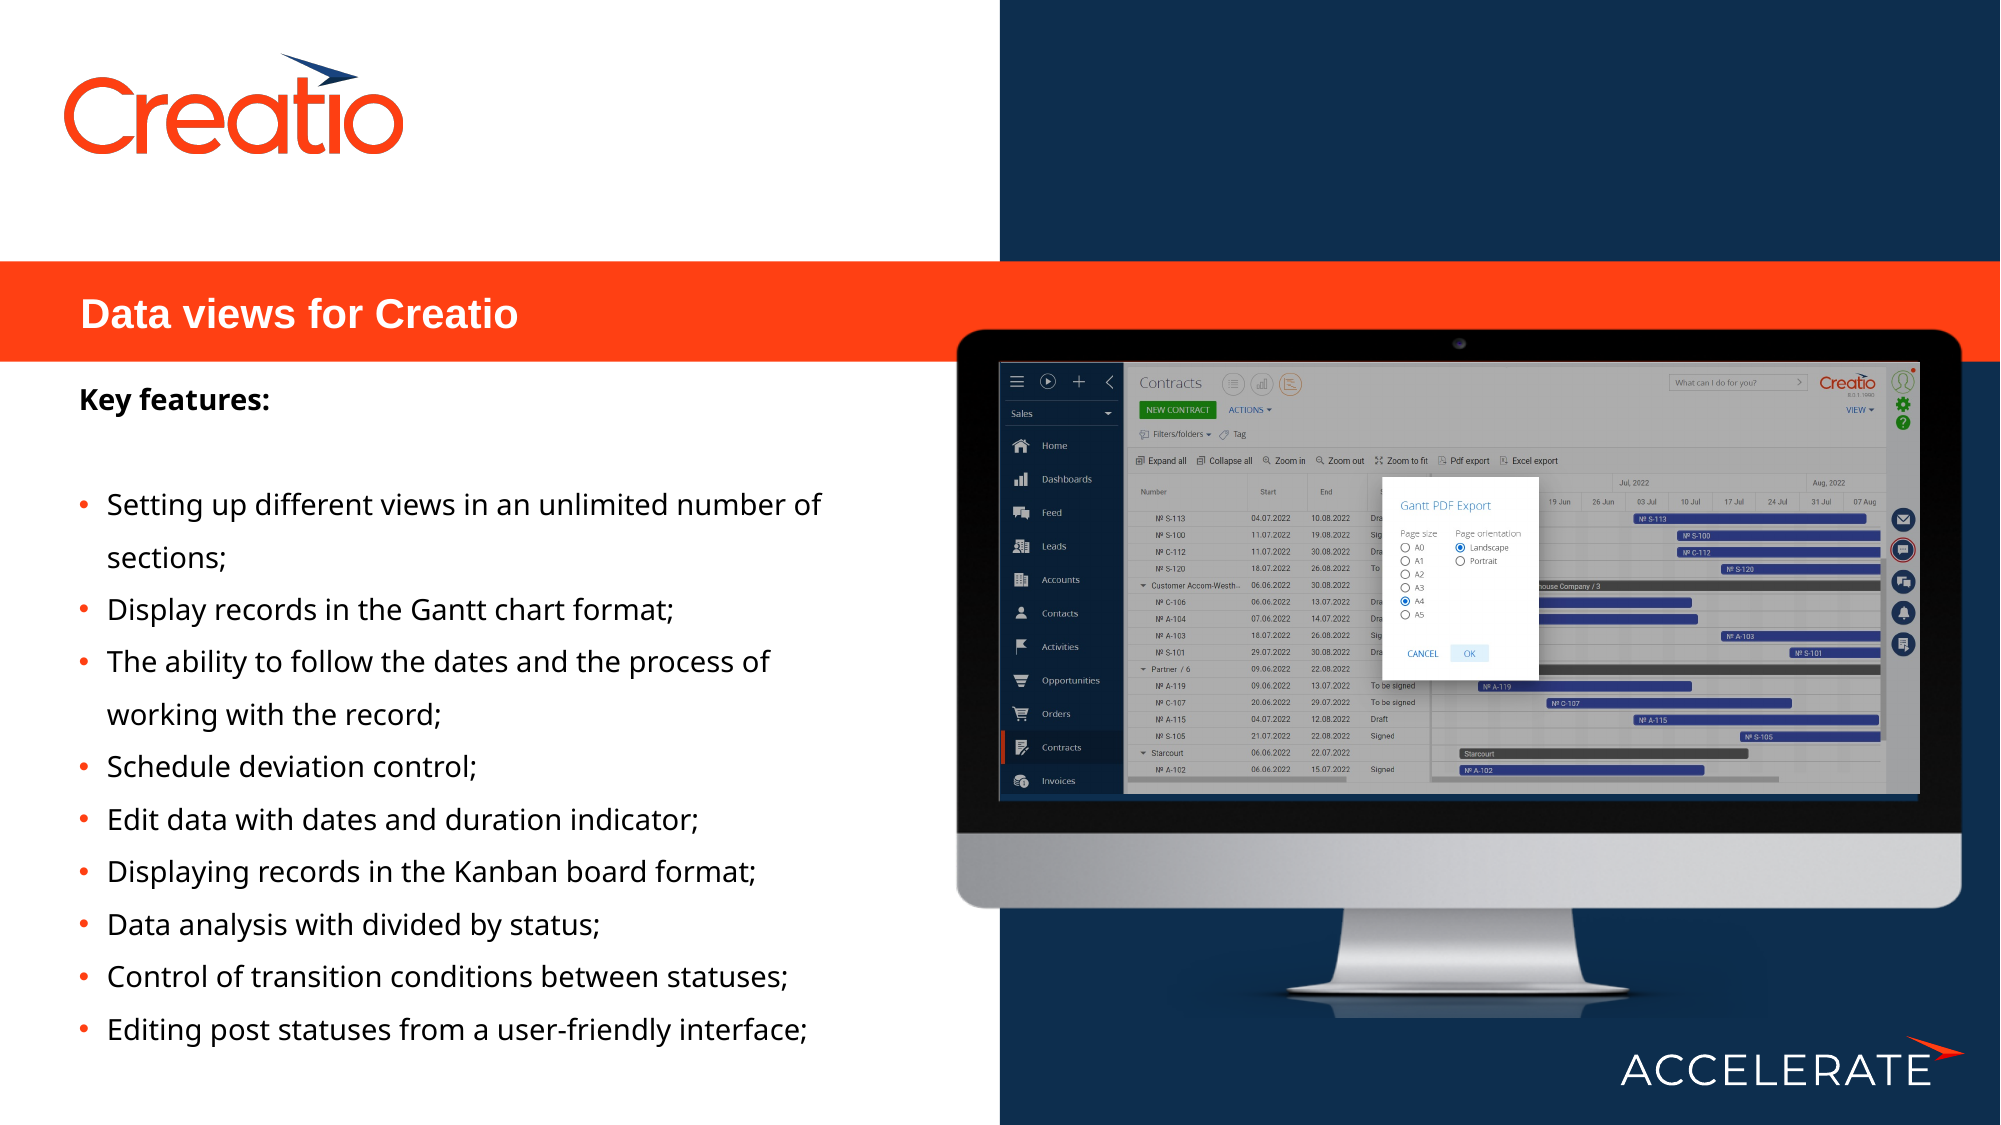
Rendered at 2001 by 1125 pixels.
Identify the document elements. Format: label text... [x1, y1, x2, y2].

text_box [0, 259, 78, 364]
picture [950, 325, 1968, 1019]
text_box [884, 259, 2000, 364]
picture [63, 53, 403, 155]
picture [1620, 1035, 1965, 1086]
text_box [998, 0, 2000, 259]
text_box Data views for Creatio [78, 259, 884, 364]
text_box Key features: Setting up different views in an unlimited number of sections; Display records in the Gantt chart format; The ability to follow the dates and the process of working with the record; Schedule deviation control; Edit data with dates and duration indicator; Displaying records in the Kanban board format; Data analysis with divided by status; Control of transition conditions between statuses; Editing post statuses from a user-friendly interface; [62, 337, 851, 1125]
text_box [998, 364, 2000, 1125]
